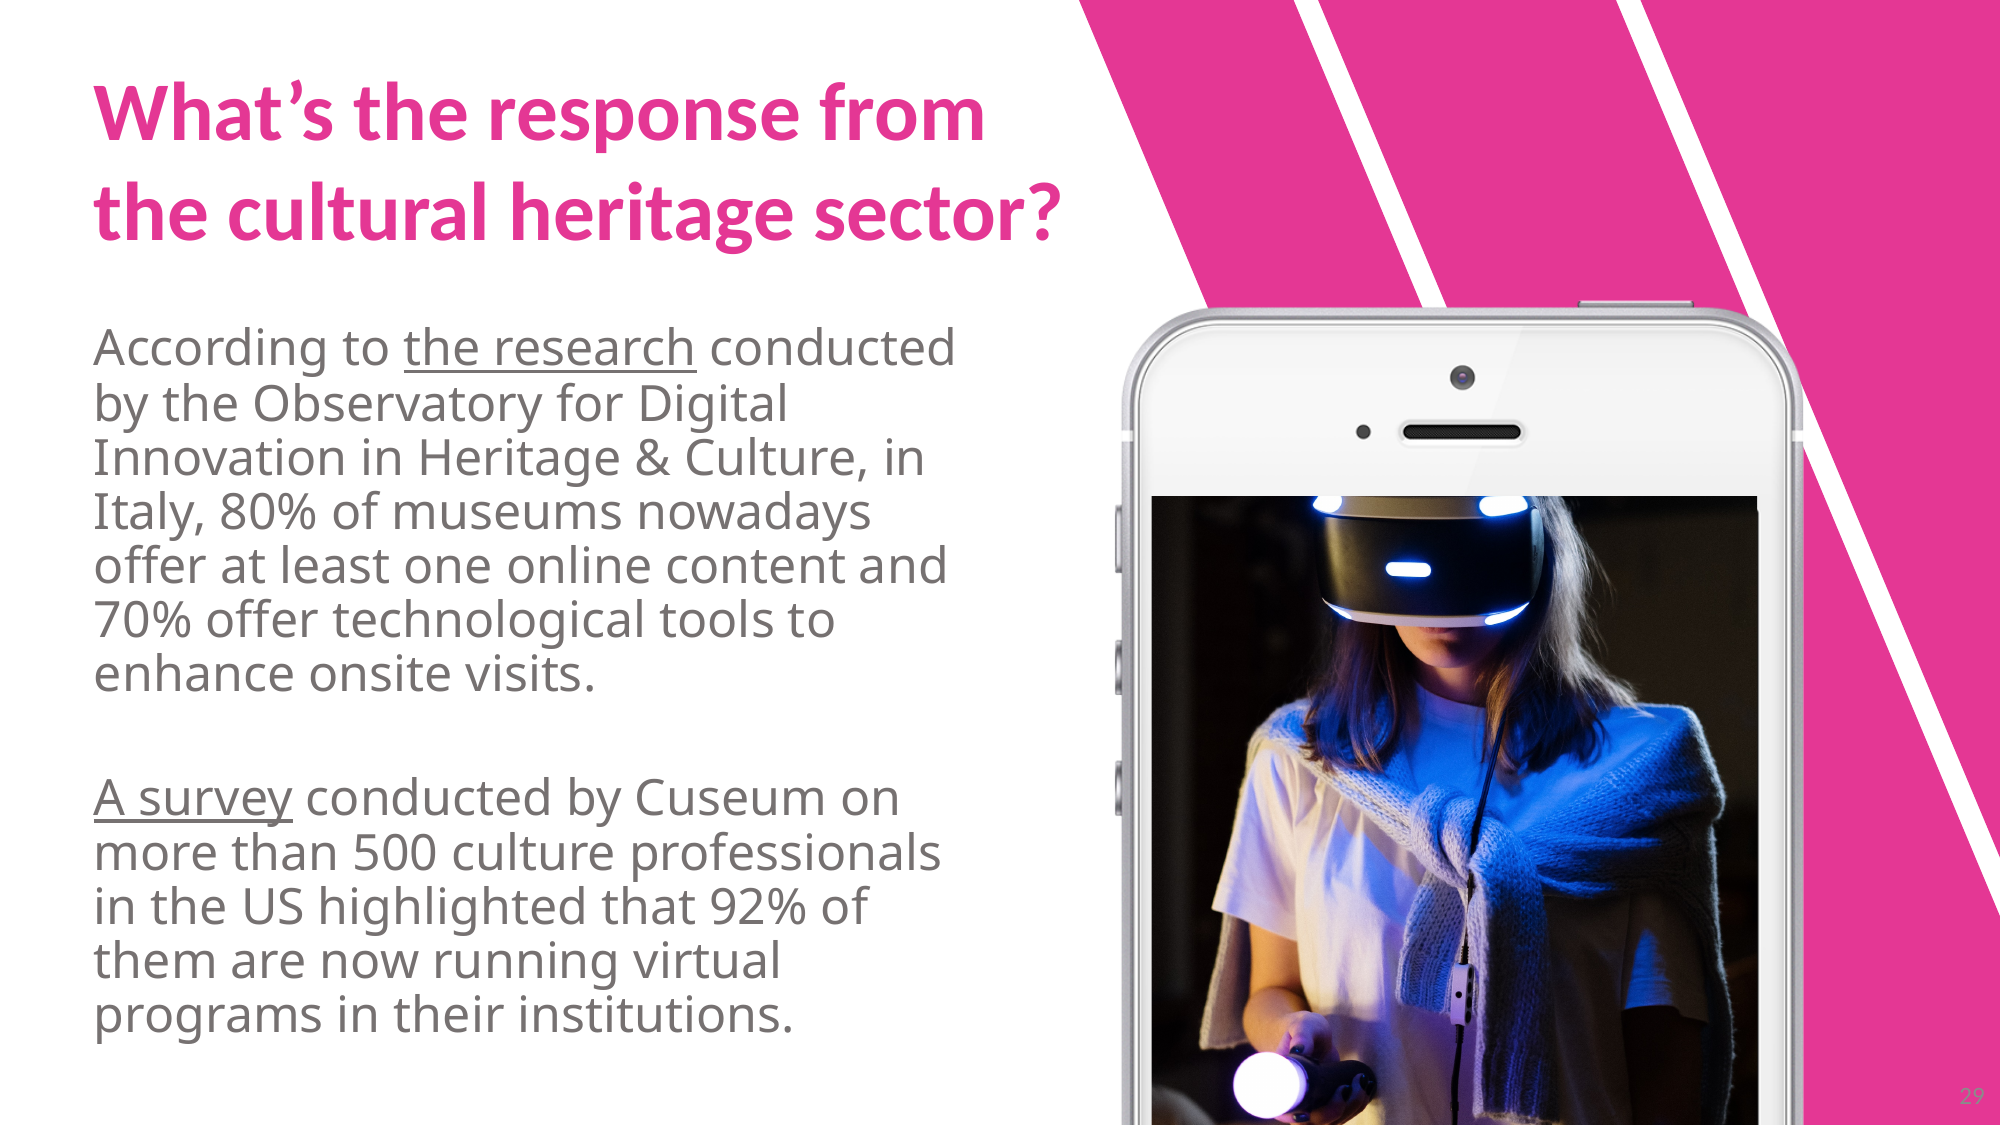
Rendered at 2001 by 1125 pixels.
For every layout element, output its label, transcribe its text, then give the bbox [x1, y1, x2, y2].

text_box What’s the response from the cultural heritage sector? [78, 49, 1122, 265]
slide_number 29 [1758, 1076, 2000, 1114]
picture [1078, 265, 1838, 1125]
list According to the research conducted by the Observatory for Digital Innovation in Heritage & Culture, in Italy, 80% of museums nowadays offer at least one online content and 70% offer technological tools to enhance onsite visits. A survey conducted by Cuseum on more than 500 culture professionals in the US highlighted that 92% of them are now running virtual programs in their institutions. [78, 309, 1000, 413]
